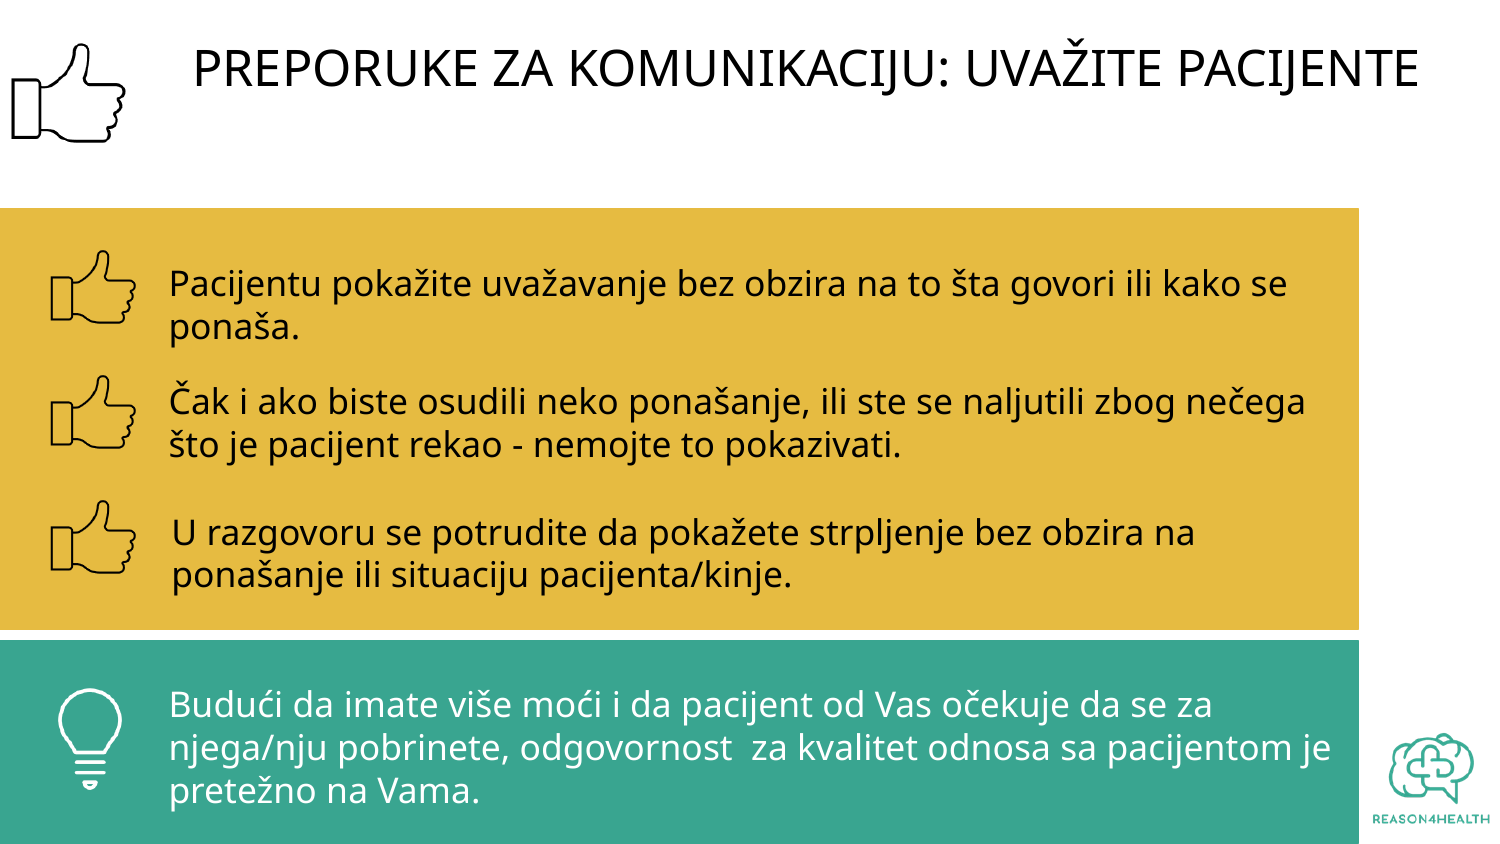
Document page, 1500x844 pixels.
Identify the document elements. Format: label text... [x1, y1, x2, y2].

picture [0, 24, 136, 161]
picture [42, 235, 144, 337]
text_box Čak i ako biste osudili neko ponašanje, ili ste se naljutili zbog nečega što je pacijent rekao - nemojte to pokazivati. [153, 364, 1355, 500]
picture [42, 485, 144, 587]
picture [42, 360, 144, 462]
text_box [0, 640, 1358, 844]
text_box [0, 208, 1358, 630]
picture [29, 678, 149, 798]
title PREPORUKE ZA KOMUNIKACIJU: UVAŽITE PACIJENTE [177, 20, 1449, 160]
picture [1362, 715, 1500, 844]
text_box U razgovoru se potrudite da pokažete strpljenje bez obzira na ponašanje ili situaciju pacijenta/kinje. [156, 495, 1358, 630]
text_box Pacijentu pokažite uvažavanje bez obzira na to šta govori ili kako se ponaša. [153, 246, 1322, 353]
text_box Budući da imate više moći i da pacijent od Vas očekuje da se za njega/nju pobrinete, odgovornost za kvalitet odnosa sa pacijentom je pretežno na Vama. [153, 667, 1355, 826]
